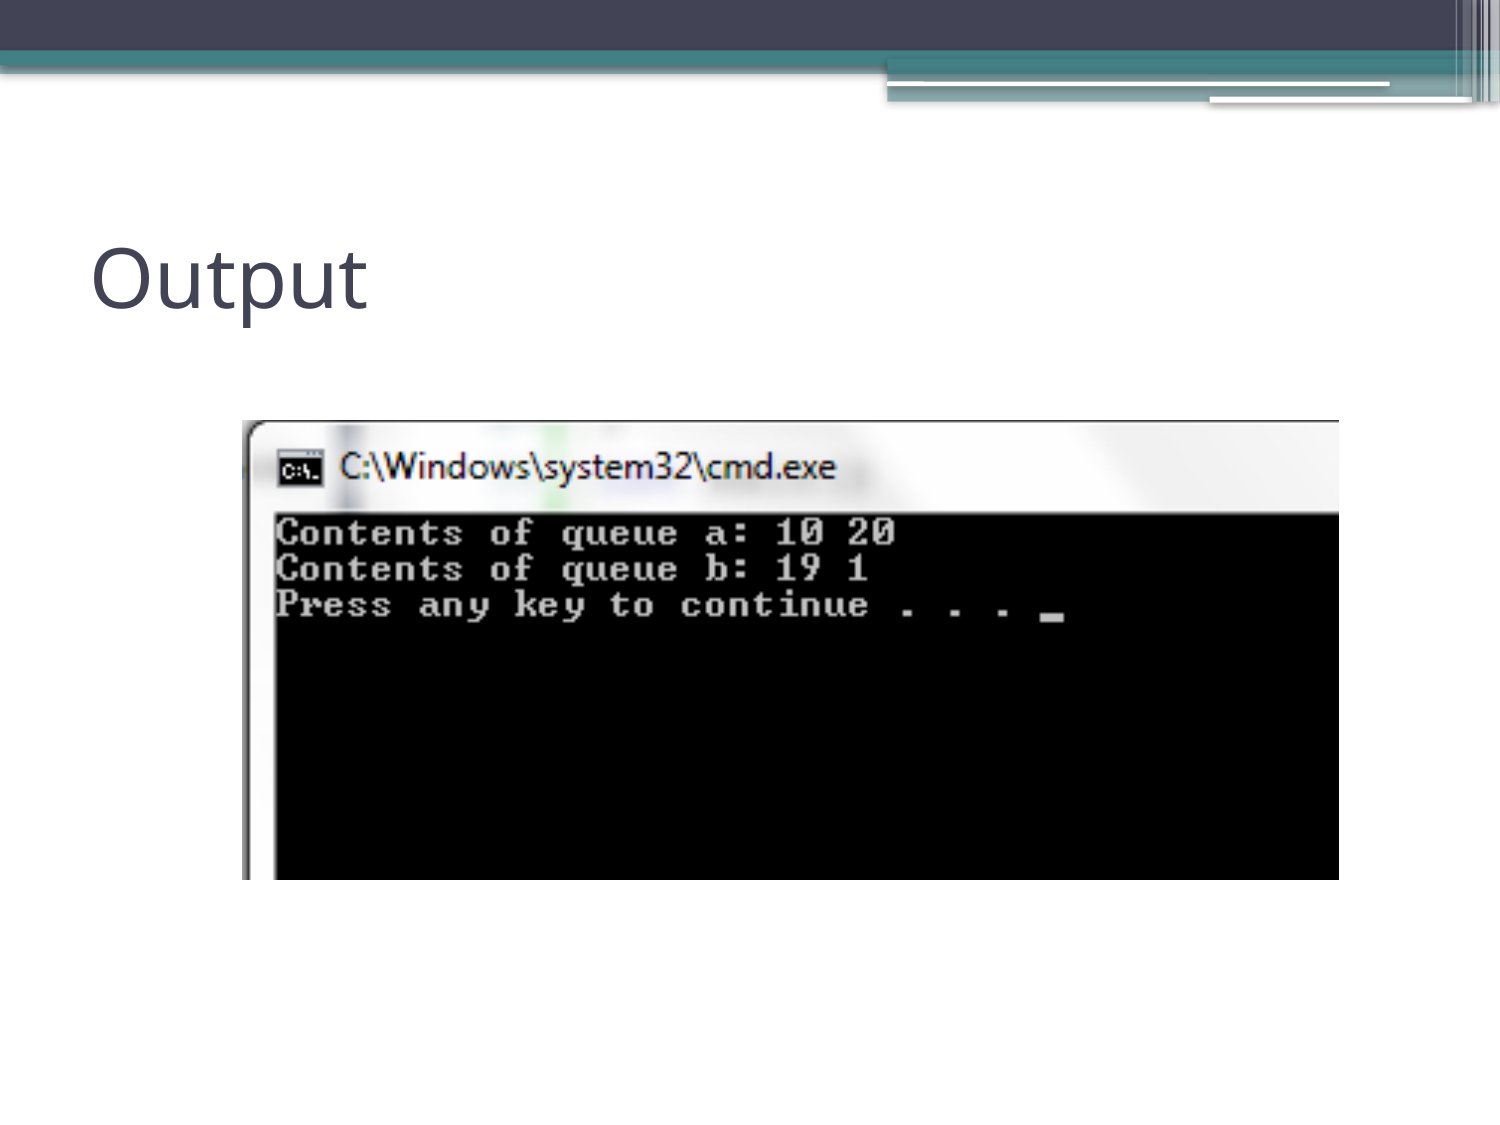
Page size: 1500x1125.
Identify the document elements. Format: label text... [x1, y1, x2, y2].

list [241, 420, 1339, 880]
title Output [75, 187, 1425, 363]
